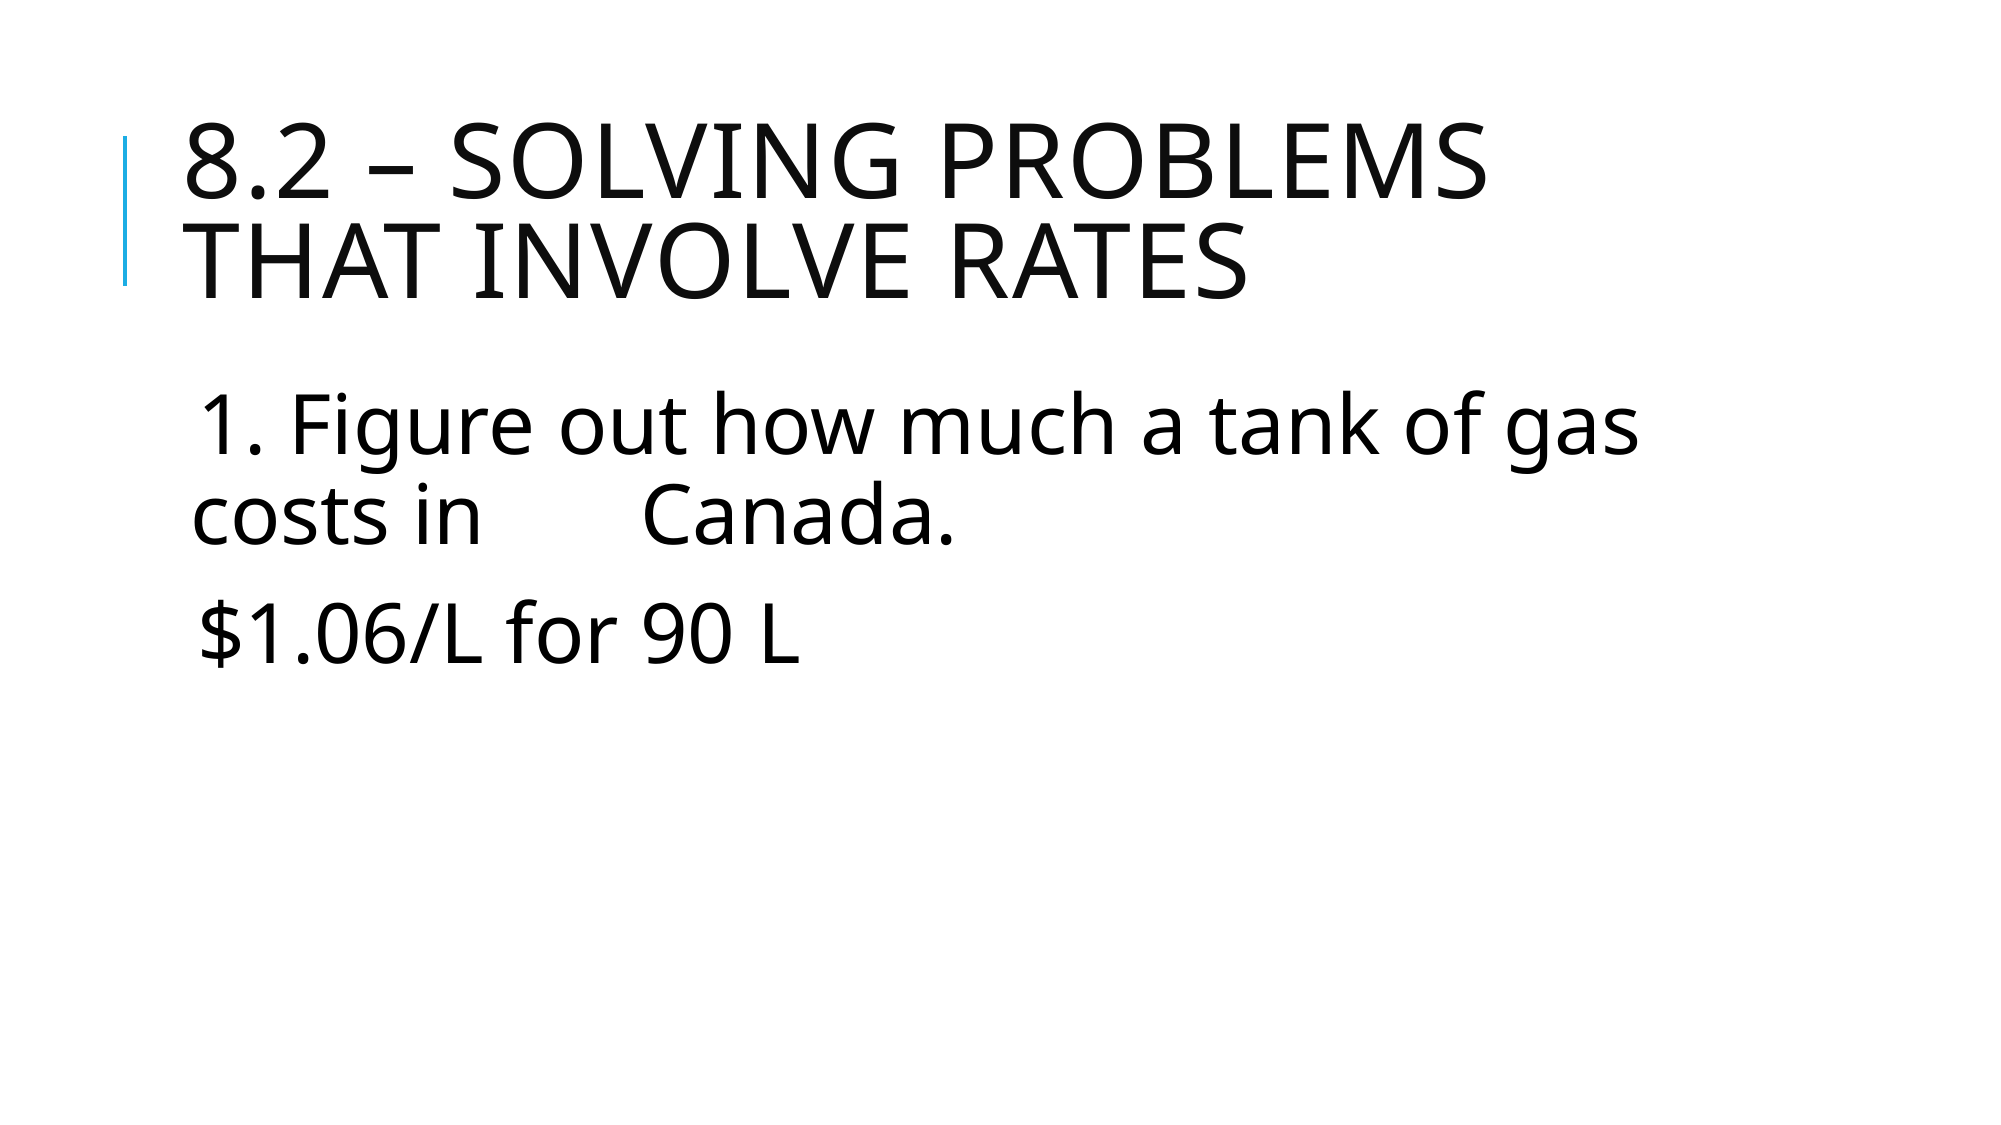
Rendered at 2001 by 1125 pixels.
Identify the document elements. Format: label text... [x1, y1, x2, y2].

list 1. Figure out how much a tank of gas costs in Canada. $1.06/L for 90 L [168, 375, 1763, 1035]
title 8.2 – Solving Problems that Involve Rates [168, 96, 1763, 342]
